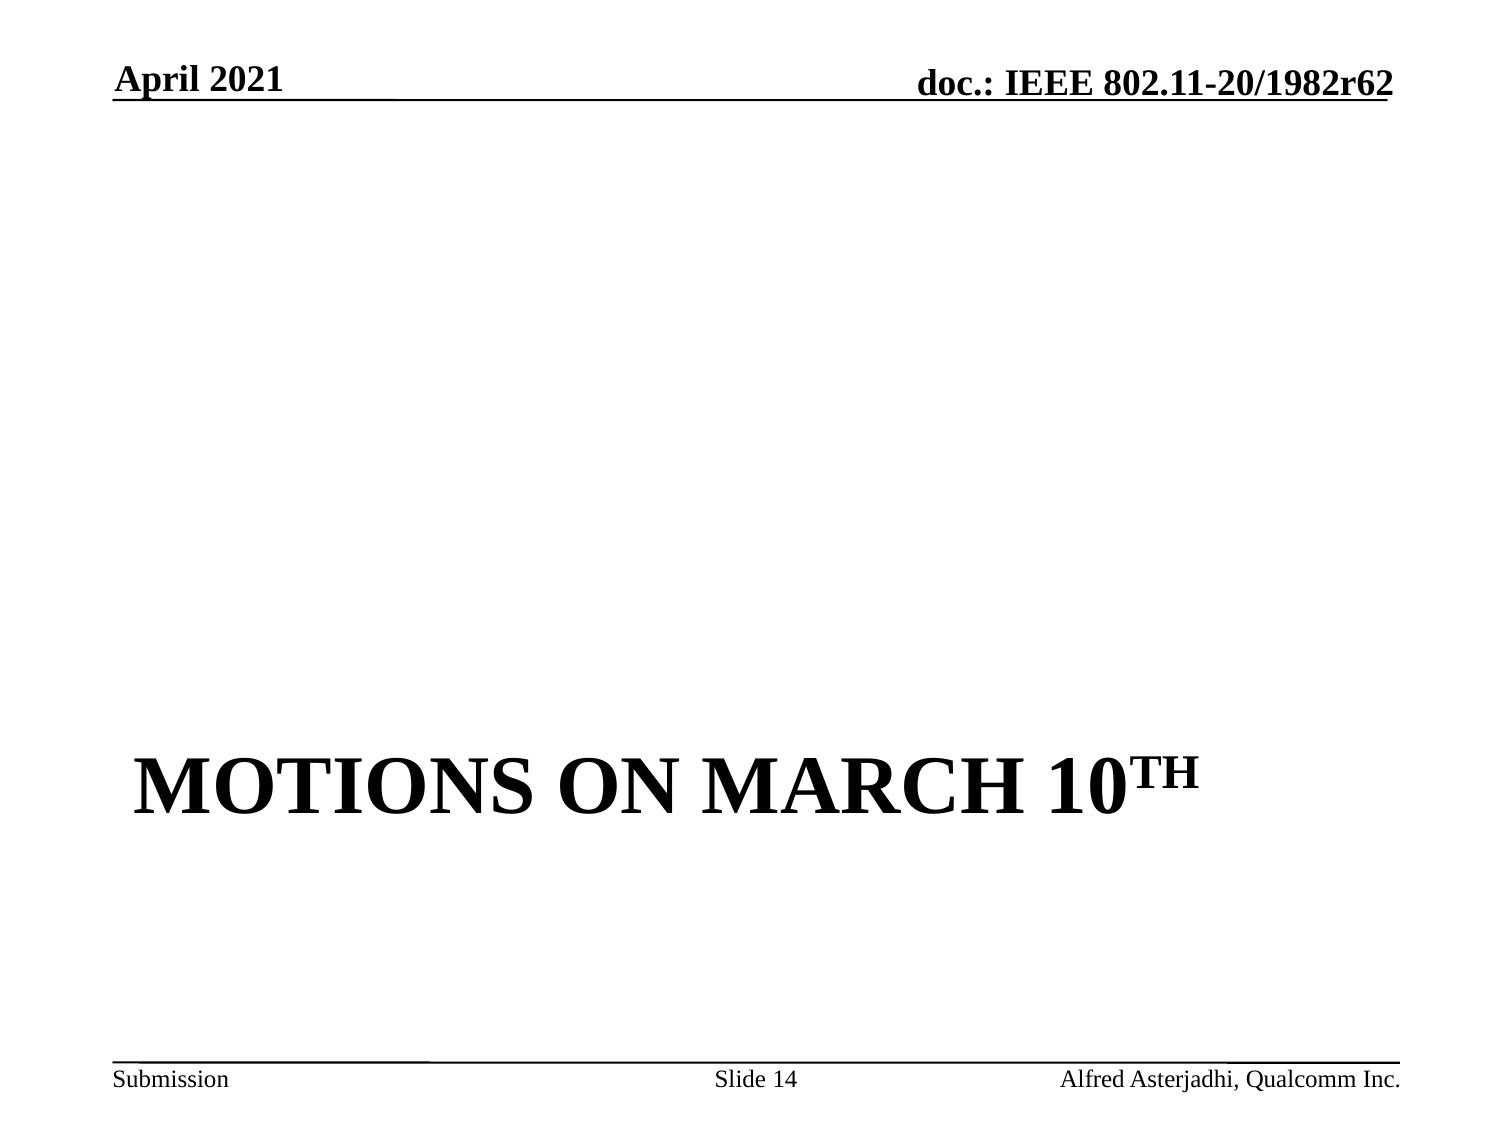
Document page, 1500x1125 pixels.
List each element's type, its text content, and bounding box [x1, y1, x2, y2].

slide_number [114, 54, 423, 100]
slide_number Slide 14 [712, 1061, 800, 1123]
title Motions on MARCH 10th [118, 722, 1394, 947]
footer Alfred Asterjadhi, Qualcomm Inc. [878, 1061, 1402, 1093]
